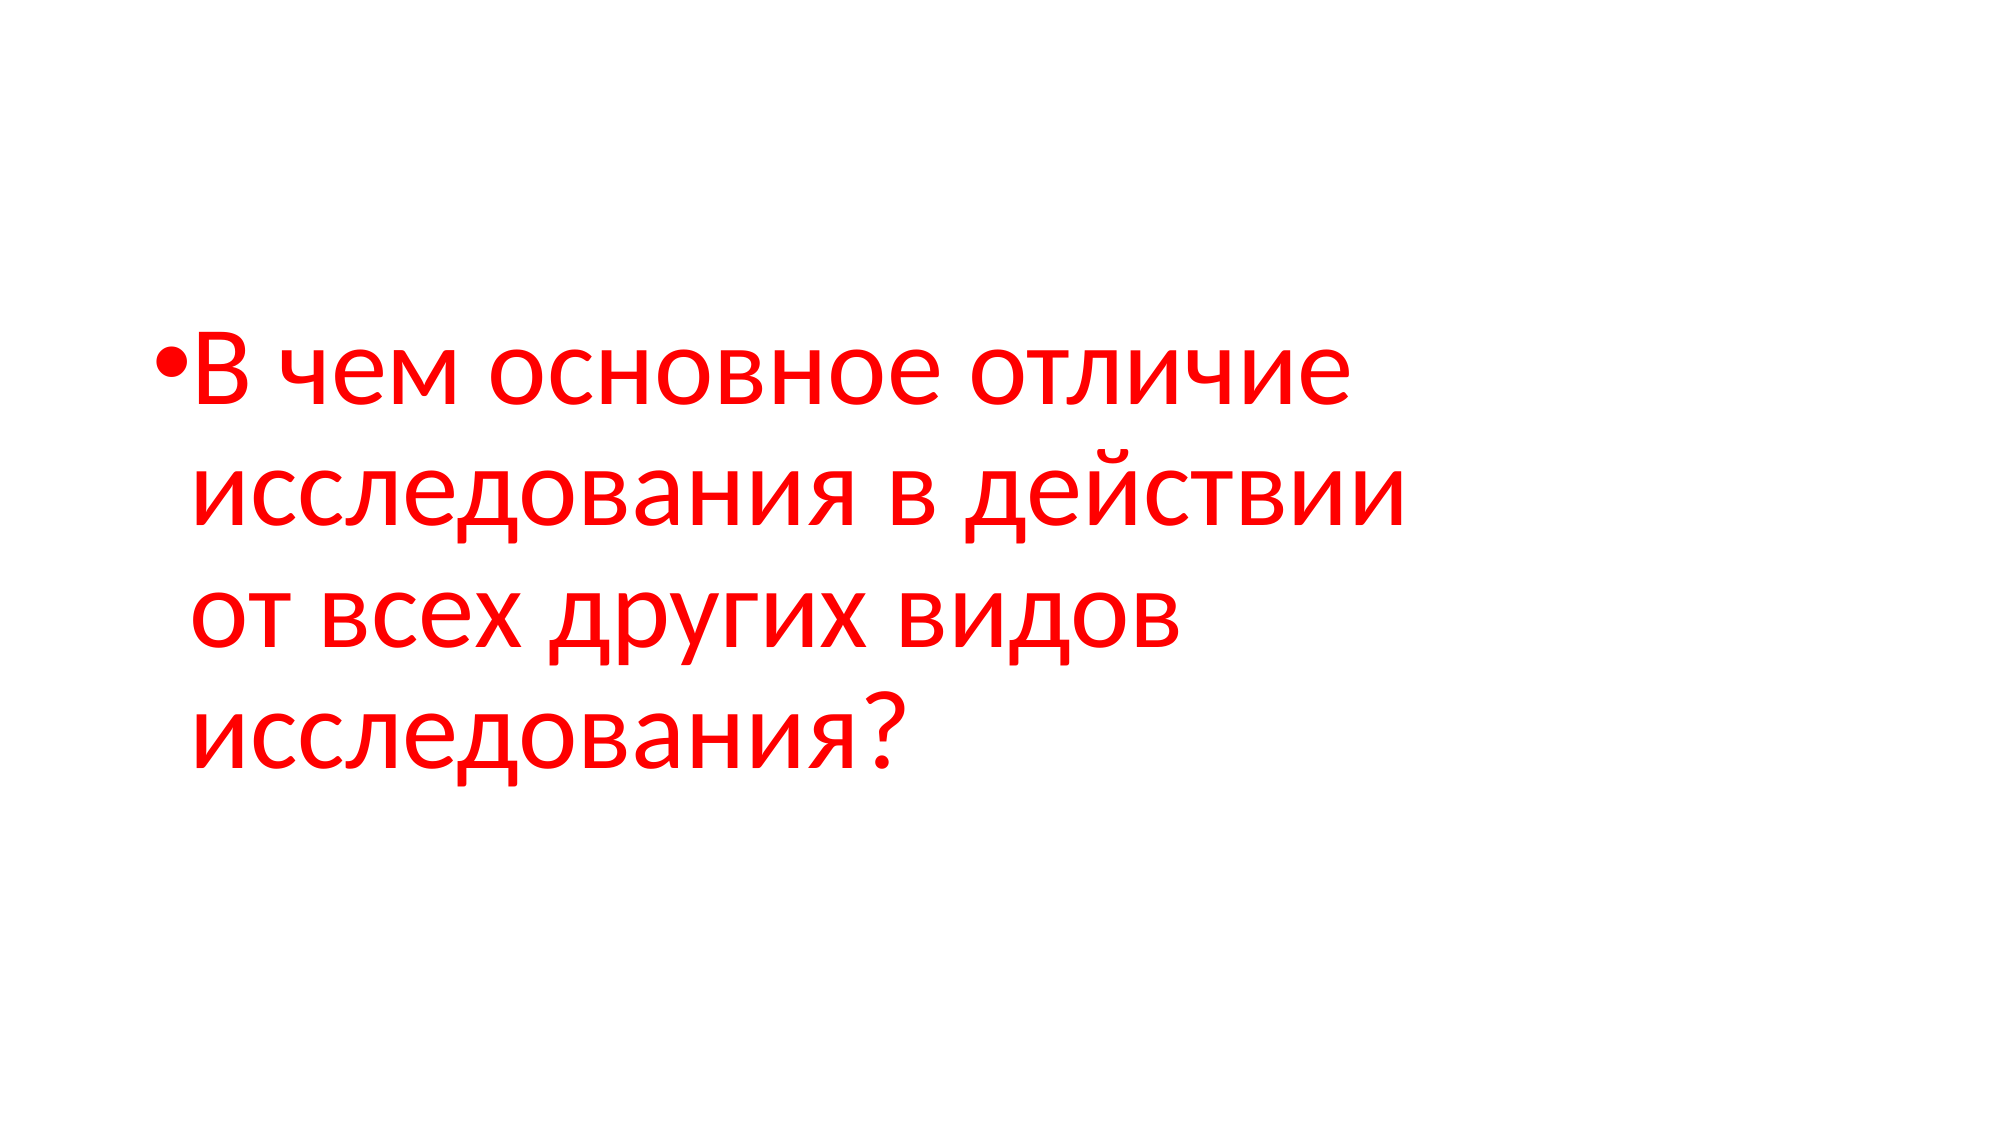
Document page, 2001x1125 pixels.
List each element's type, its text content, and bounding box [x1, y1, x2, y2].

list В чем основное отличие исследования в действии от всех других видов исследования? [137, 299, 1863, 1014]
